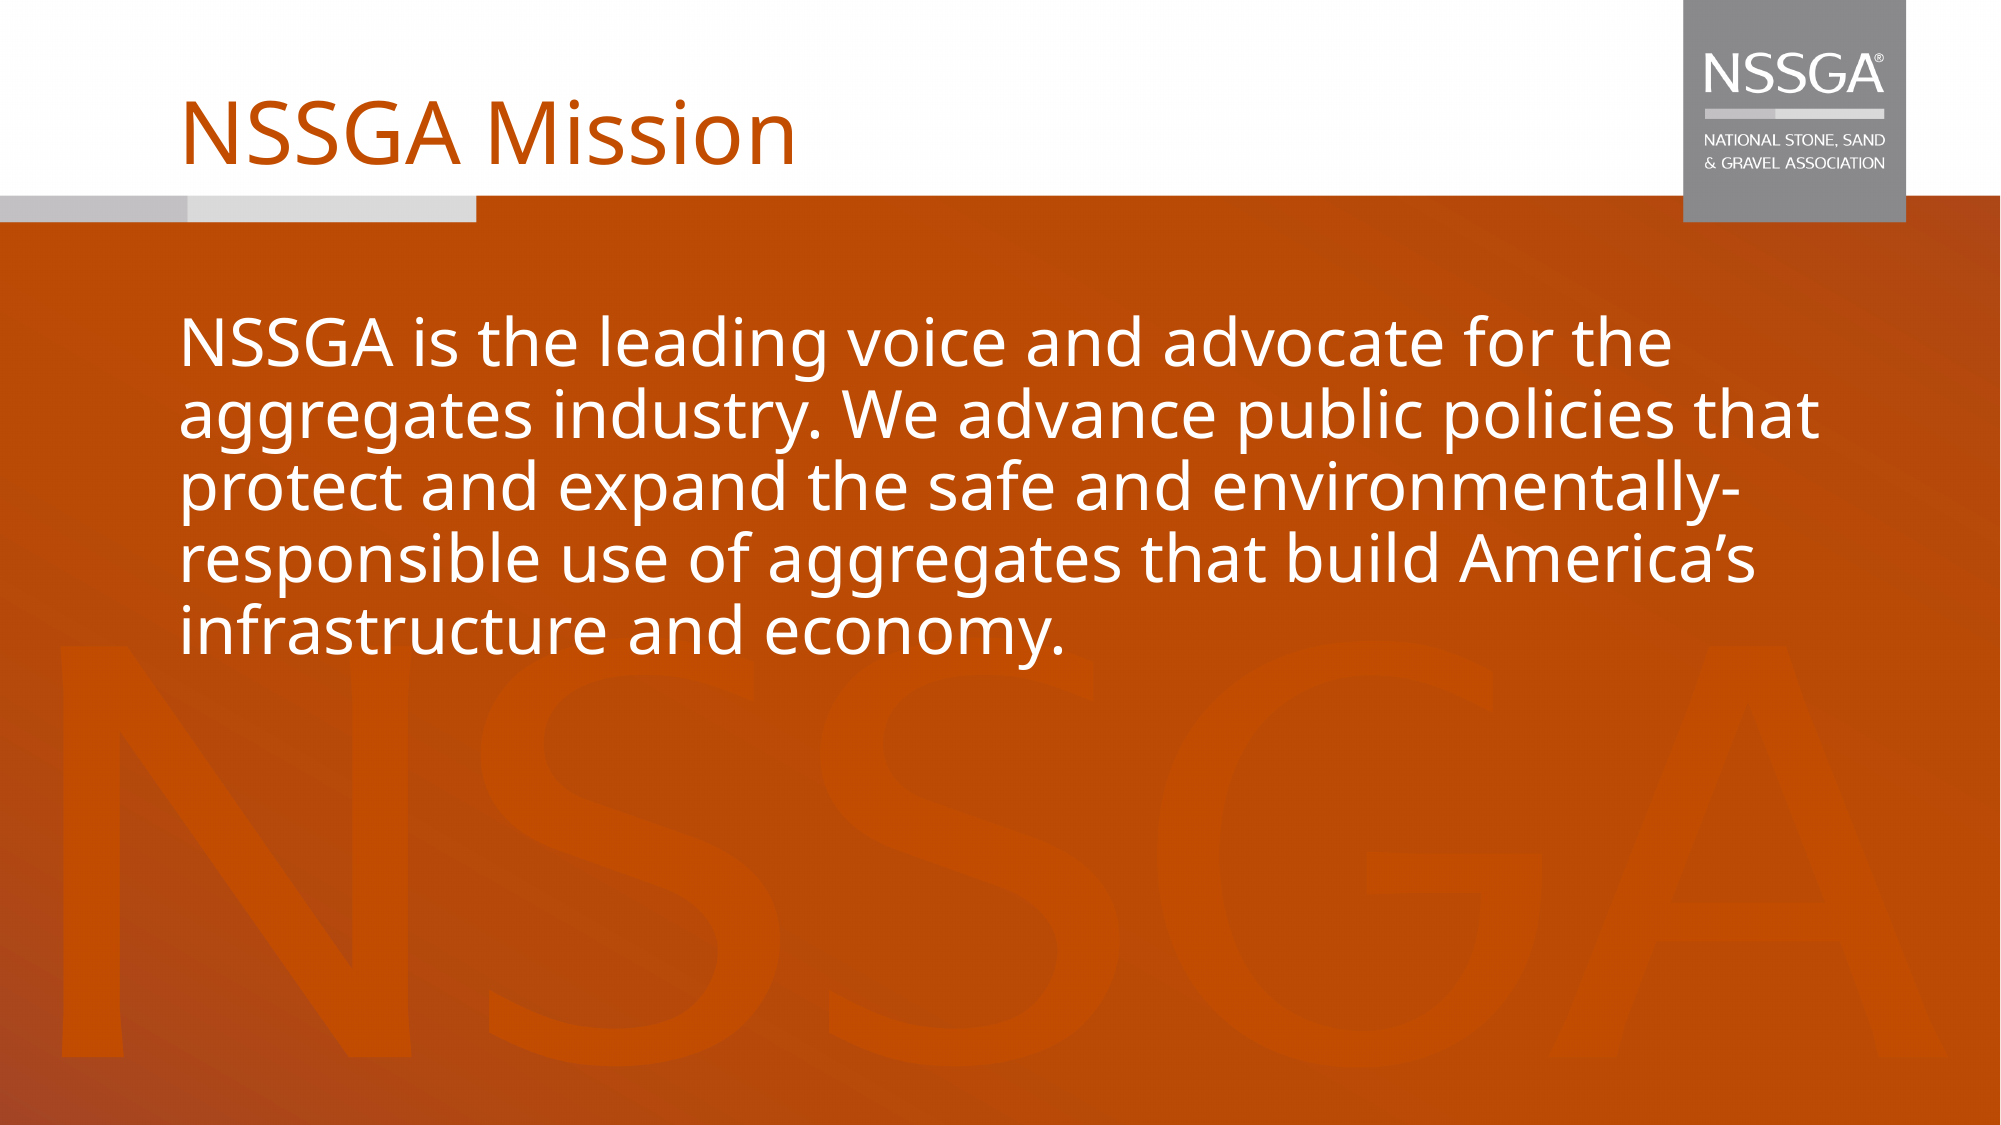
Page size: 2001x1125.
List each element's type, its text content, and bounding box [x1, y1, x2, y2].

picture [0, 0, 2001, 1125]
list NSSGA is the leading voice and advocate for the aggregates industry. We advance public policies that protect and expand the safe and environmentally-responsible use of aggregates that build America’s infrastructure and economy. [163, 301, 1889, 1016]
title NSSGA Mission [163, 27, 1889, 245]
